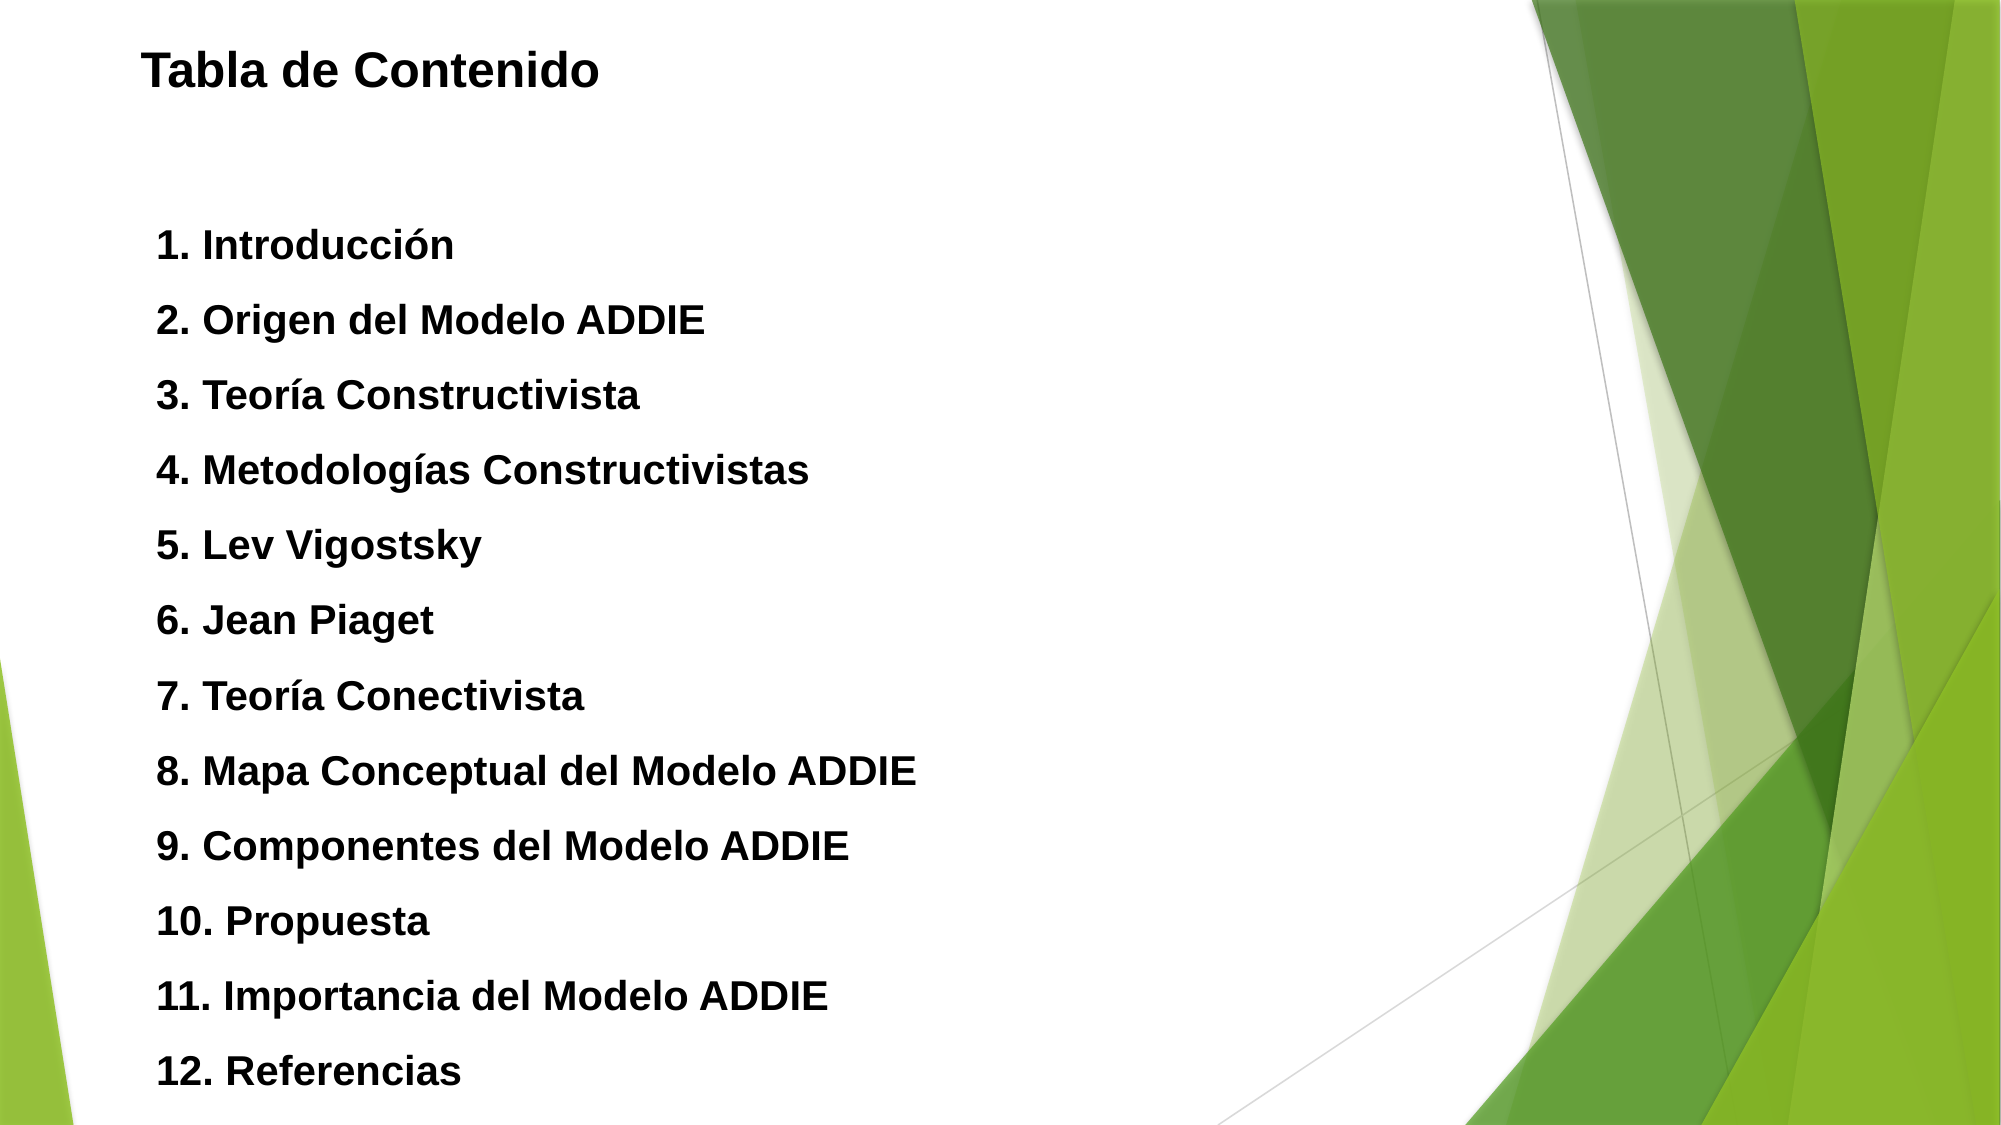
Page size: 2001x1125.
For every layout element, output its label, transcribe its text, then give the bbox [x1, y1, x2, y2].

list Tabla de Contenido [0, 30, 1344, 120]
title 1. Introducción 2. Origen del Modelo ADDIE 3. Teoría Constructivista 4. Metodologías Constructivistas 5. Lev Vigostsky 6. Jean Piaget 7. Teoría Conectivista 8. Mapa Conceptual del Modelo ADDIE 9. Componentes del Modelo ADDIE 10. Propuesta 11. Importancia del Modelo ADDIE 12. Referencias [141, 184, 1541, 1125]
